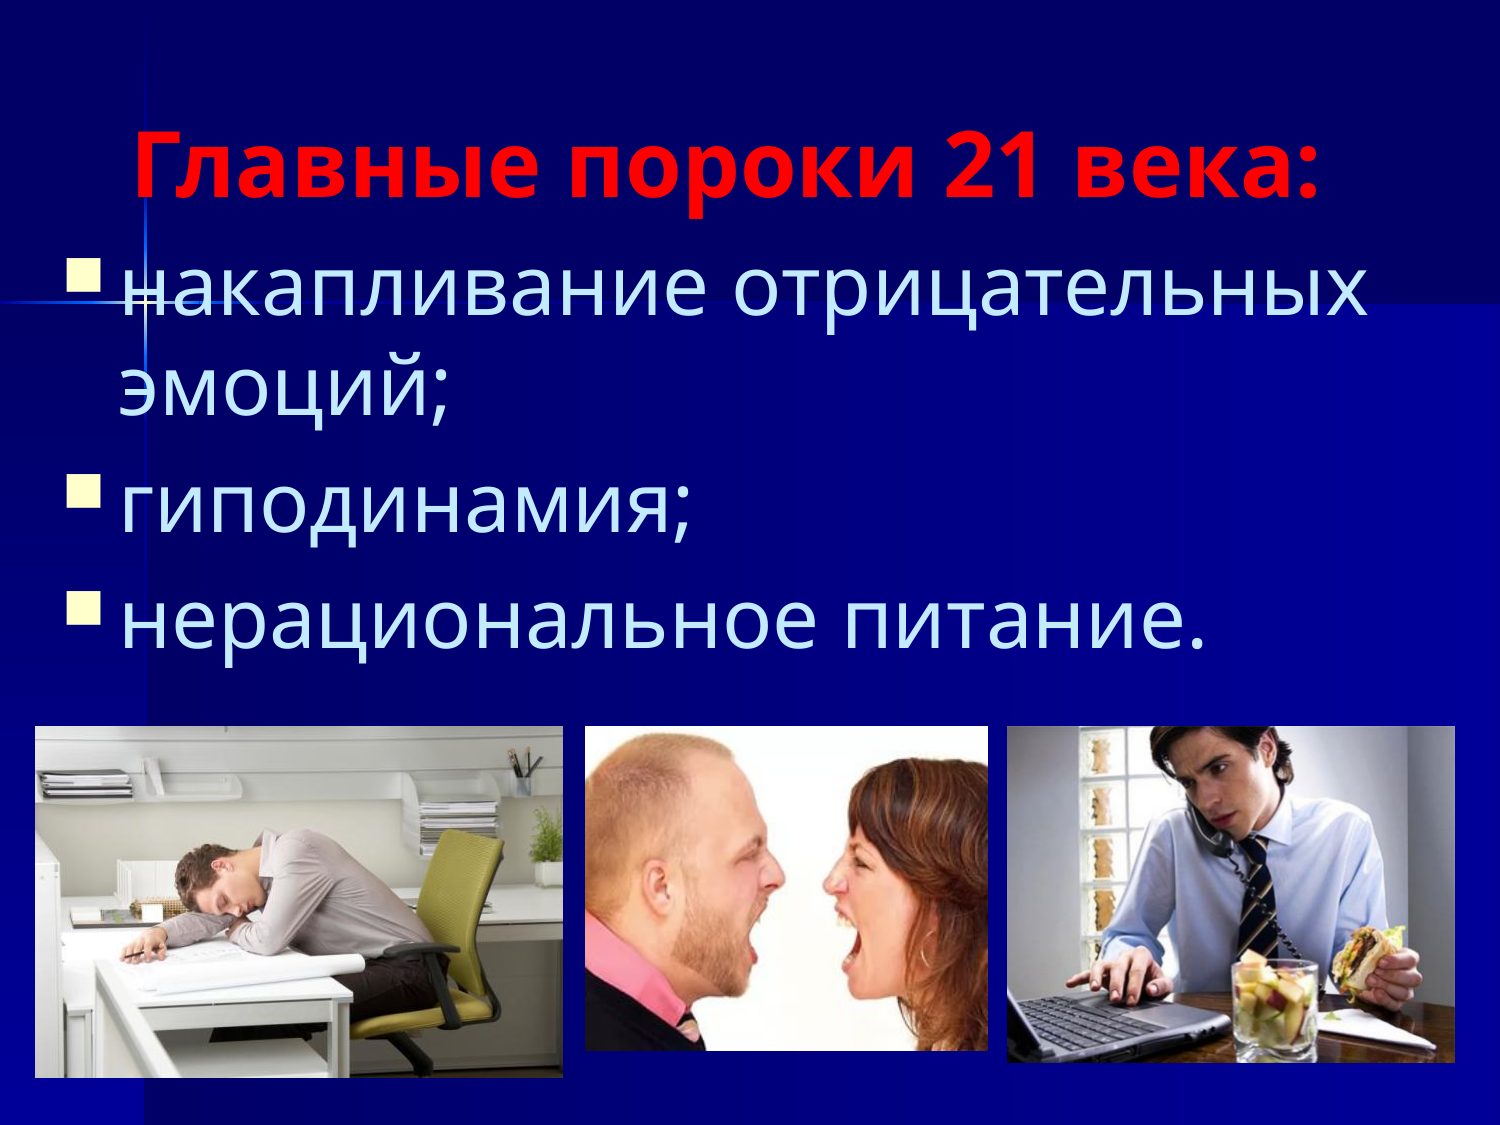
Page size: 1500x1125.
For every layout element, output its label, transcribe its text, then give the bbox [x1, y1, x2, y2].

picture [585, 726, 988, 1051]
picture [1007, 726, 1456, 1063]
picture [34, 726, 564, 1079]
list Главные пороки 21 века: накапливание отрицательных эмоций; гиподинамия; нерациональное питание. [46, 0, 1430, 598]
